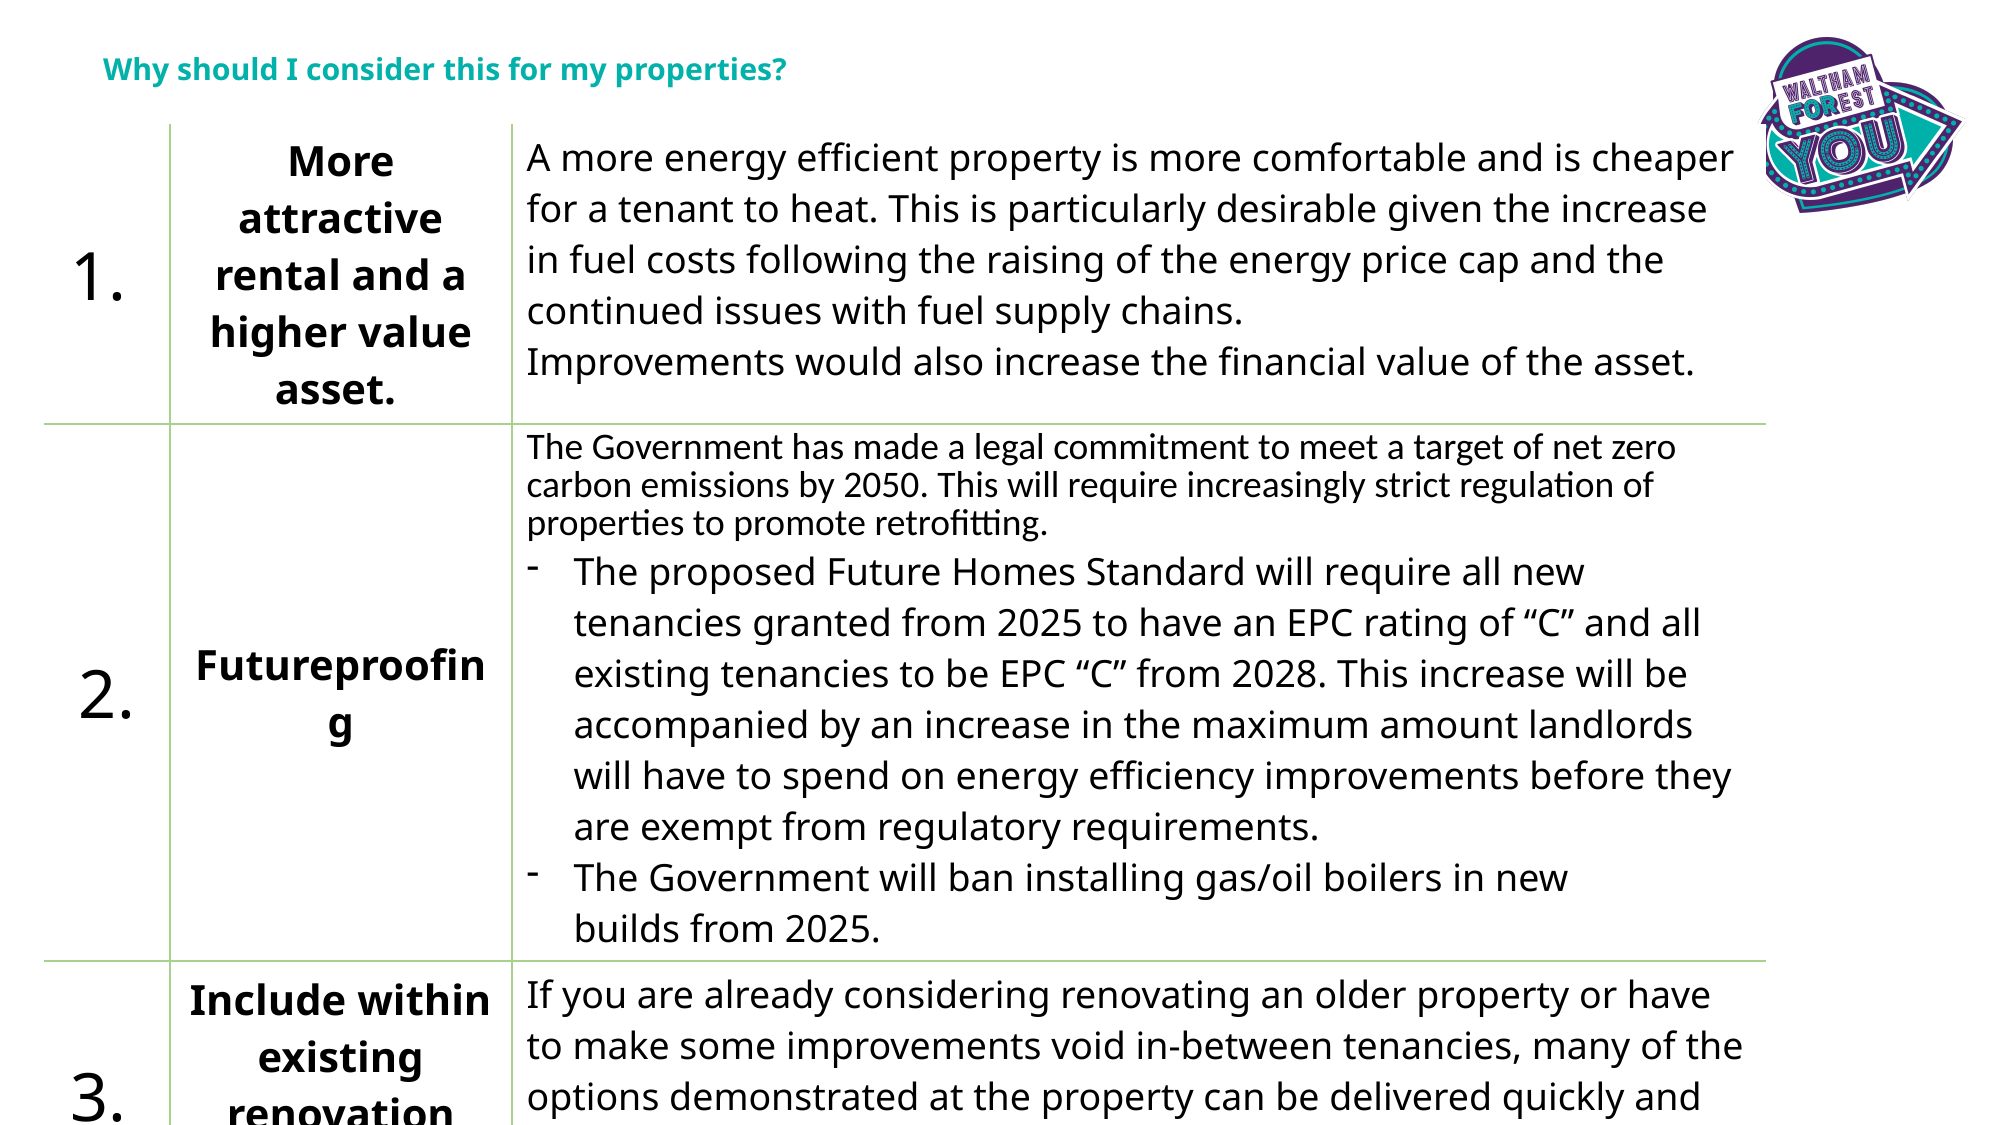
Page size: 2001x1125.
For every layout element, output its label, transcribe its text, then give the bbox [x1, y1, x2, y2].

title Why should I consider this for my properties? [88, 43, 1704, 96]
table_cell Futureproofing [171, 425, 511, 960]
table_cell The Government has made a legal commitment to meet a target of net zero carbon emissions by 2050. This will require increasingly strict regulation of properties to promote retrofitting. The proposed Future Homes Standard will require all new tenancies granted from 2025 to have an EPC rating of “C” and all existing tenancies to be EPC “C” from 2028. This increase will be accompanied by an increase in the maximum amount landlords will have to spend on energy efficiency improvements before they are exempt from regulatory requirements. The Government will ban installing gas/oil boilers in new builds from 2025. [513, 425, 1766, 960]
table_cell 3. [44, 962, 169, 1125]
table_header 1. [44, 124, 169, 423]
table_cell Include within existing renovation plans. [171, 962, 511, 1125]
table_header More attractive rental and a higher value asset. [171, 124, 511, 423]
table_cell 2. [44, 425, 169, 960]
table_cell If you are already considering renovating an older property or have to make some improvements void in-between tenancies, many of the options demonstrated at the property can be delivered quickly and cheaply as part of a renovation programme, and ensure you are compliant with future requirements. [513, 962, 1766, 1125]
table_header A more energy efficient property is more comfortable and is cheaper for a tenant to heat. This is particularly desirable given the increase in fuel costs following the raising of the energy price cap and the continued issues with fuel supply chains. Improvements would also increase the financial value of the asset. [513, 124, 1766, 423]
